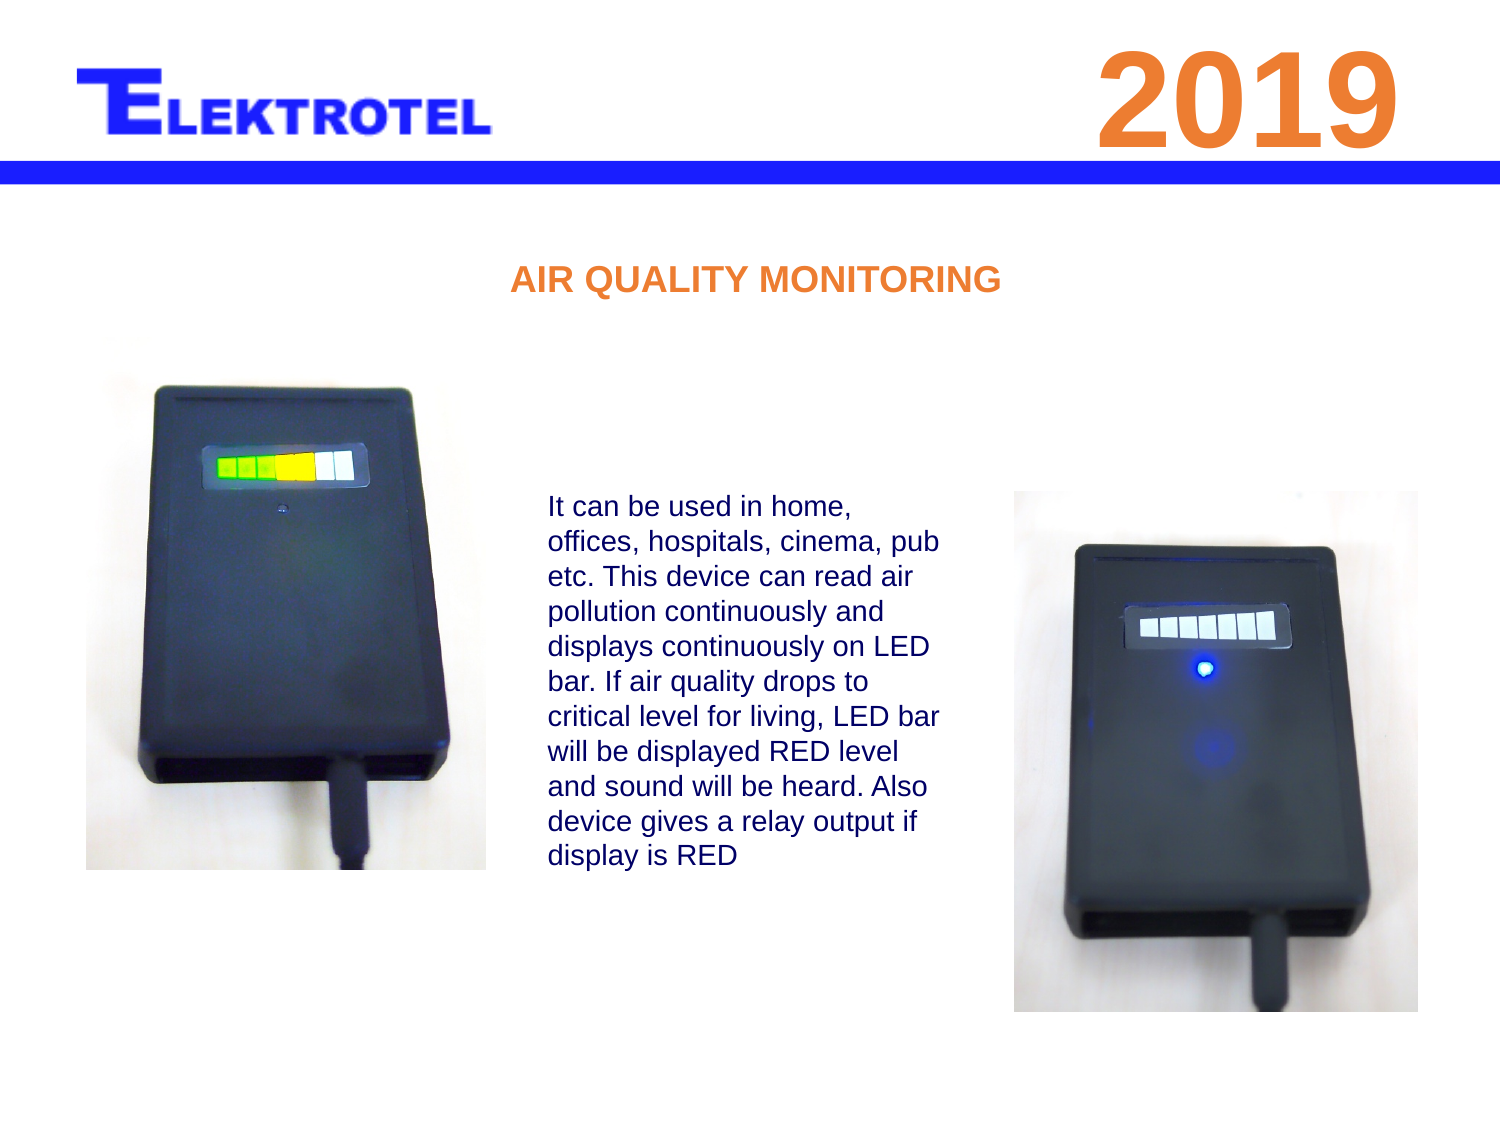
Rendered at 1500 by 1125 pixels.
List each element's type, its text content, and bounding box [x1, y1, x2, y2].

picture [1014, 491, 1418, 1012]
picture [76, 57, 493, 149]
text_box It can be used in home, offices, hospitals, cinema, pub etc. This device can read air pollution continuously and displays continuously on LED bar. If air quality drops to critical level for living, LED bar will be displayed RED level and sound will be heard. Also device gives a relay output if display is RED [533, 479, 958, 880]
text_box [0, 160, 1500, 185]
text_box 2019 [1080, 2, 1500, 183]
picture [86, 337, 486, 870]
text_box AIR QUALITY MONITORING [495, 247, 1029, 308]
